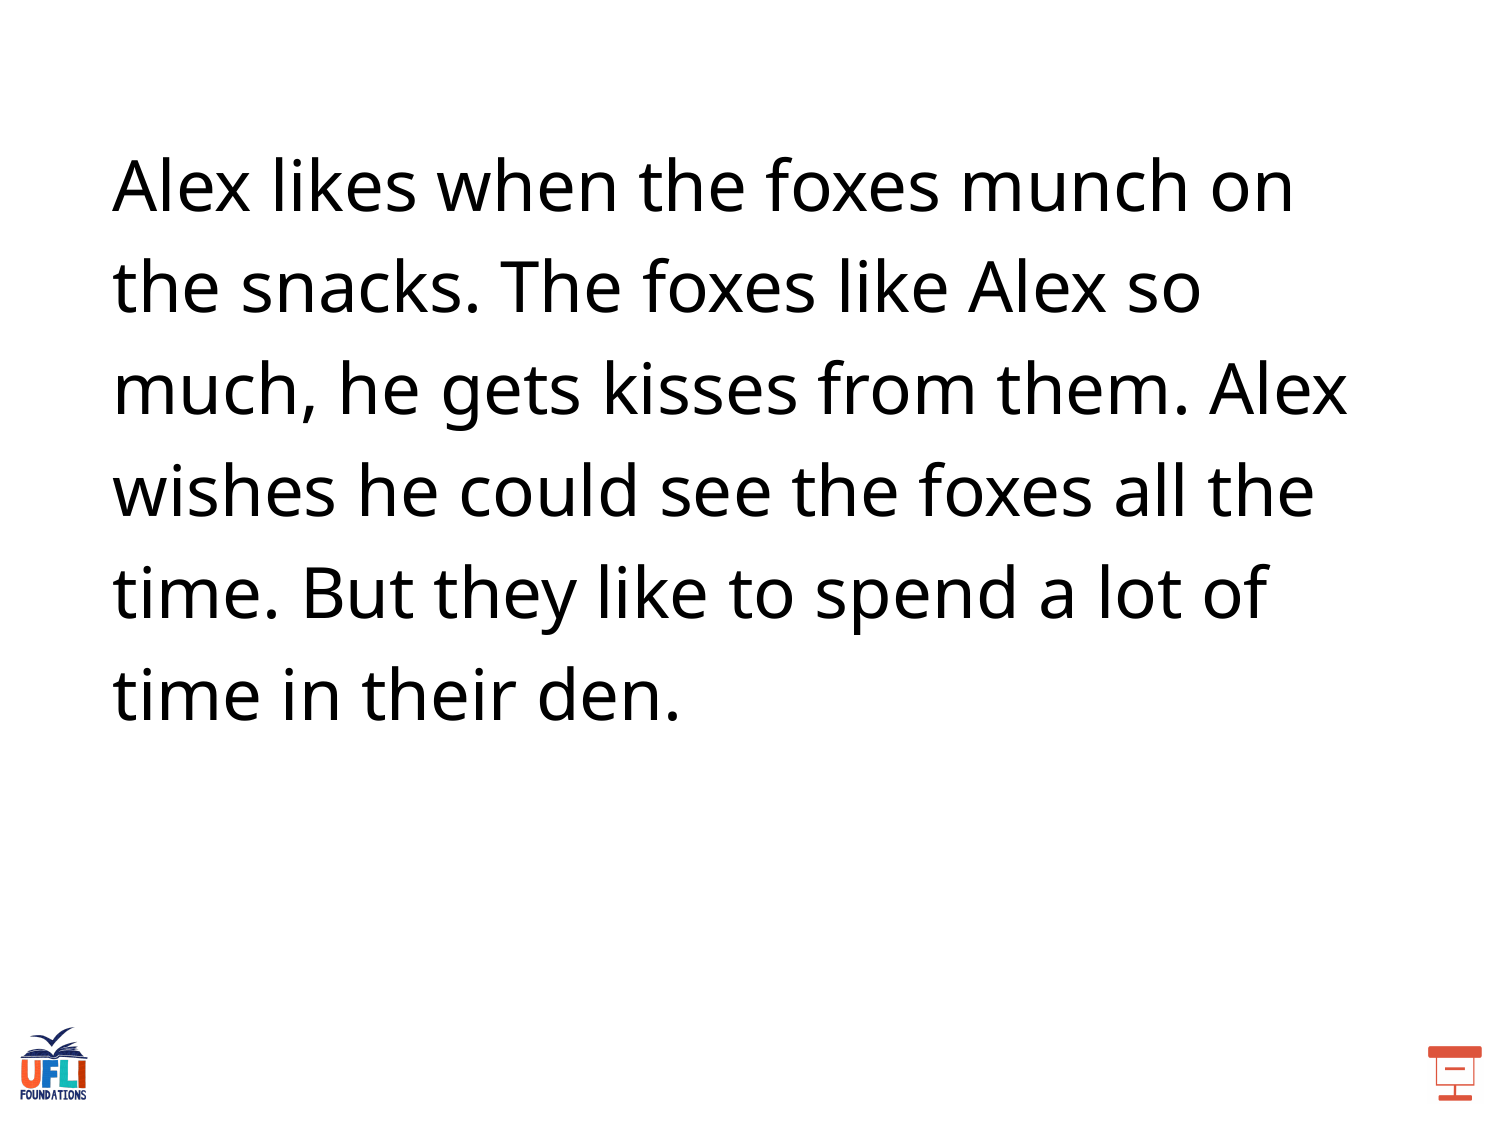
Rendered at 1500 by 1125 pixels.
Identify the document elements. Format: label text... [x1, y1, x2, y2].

text_box Alex likes when the foxes munch on the snacks. The foxes like Alex so much, he gets kisses from them. Alex wishes he could see the foxes all the time. But they like to spend a lot of time in their den. [97, 115, 1428, 709]
picture [16, 1027, 90, 1103]
picture [1427, 1043, 1484, 1104]
